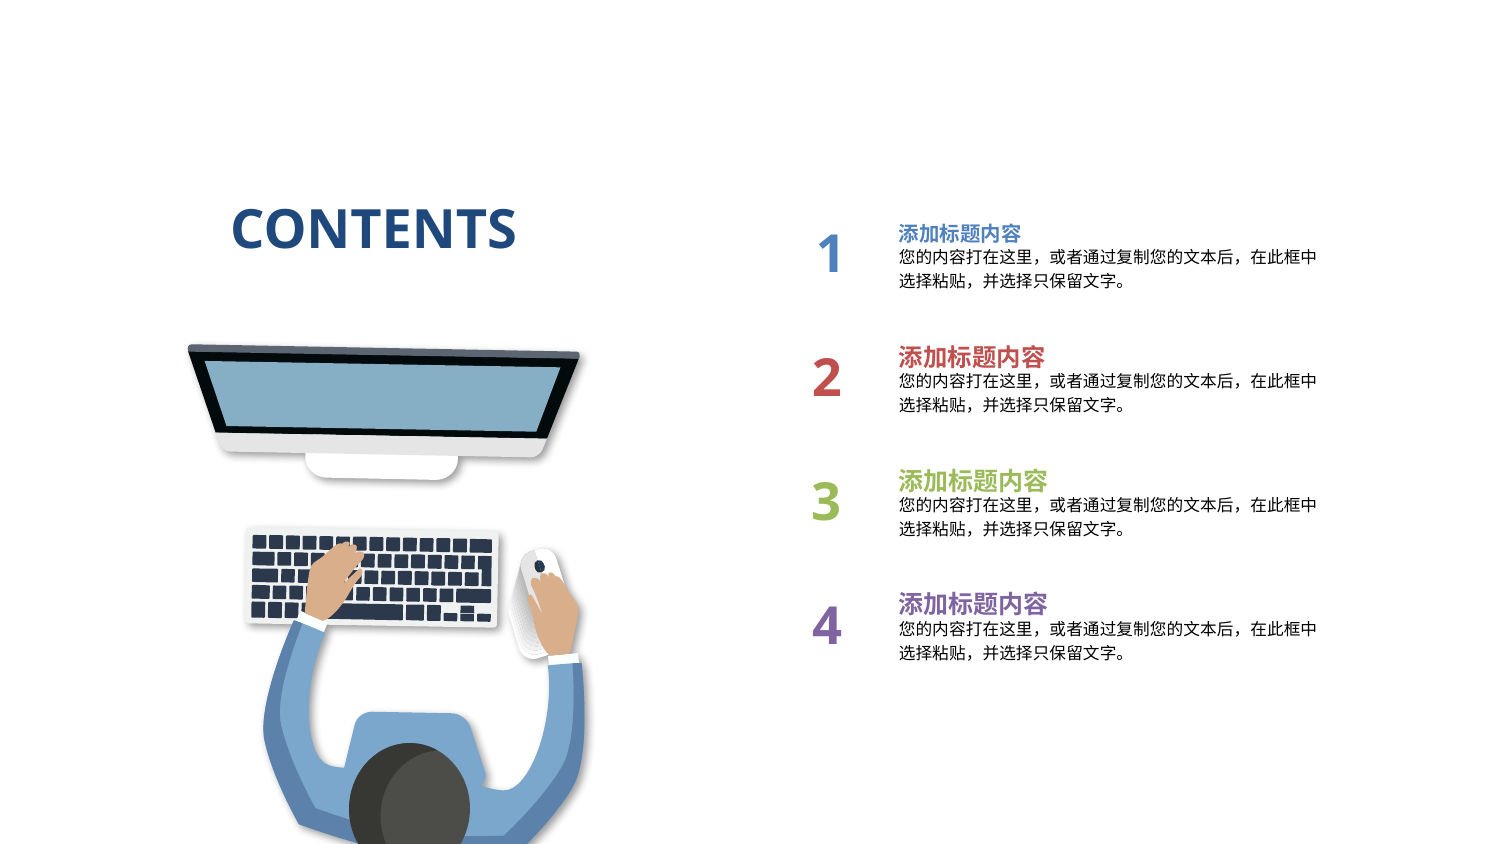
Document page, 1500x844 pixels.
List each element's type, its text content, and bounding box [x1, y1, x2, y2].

text_box 2 [797, 332, 852, 420]
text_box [839, 465, 1328, 535]
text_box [839, 217, 1328, 288]
text_box 3 [796, 456, 853, 544]
picture [193, 261, 666, 844]
text_box 4 [797, 580, 852, 668]
text_box CONTENTS [230, 191, 576, 259]
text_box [839, 312, 1374, 411]
text_box 1 [801, 208, 848, 296]
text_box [839, 588, 1328, 659]
